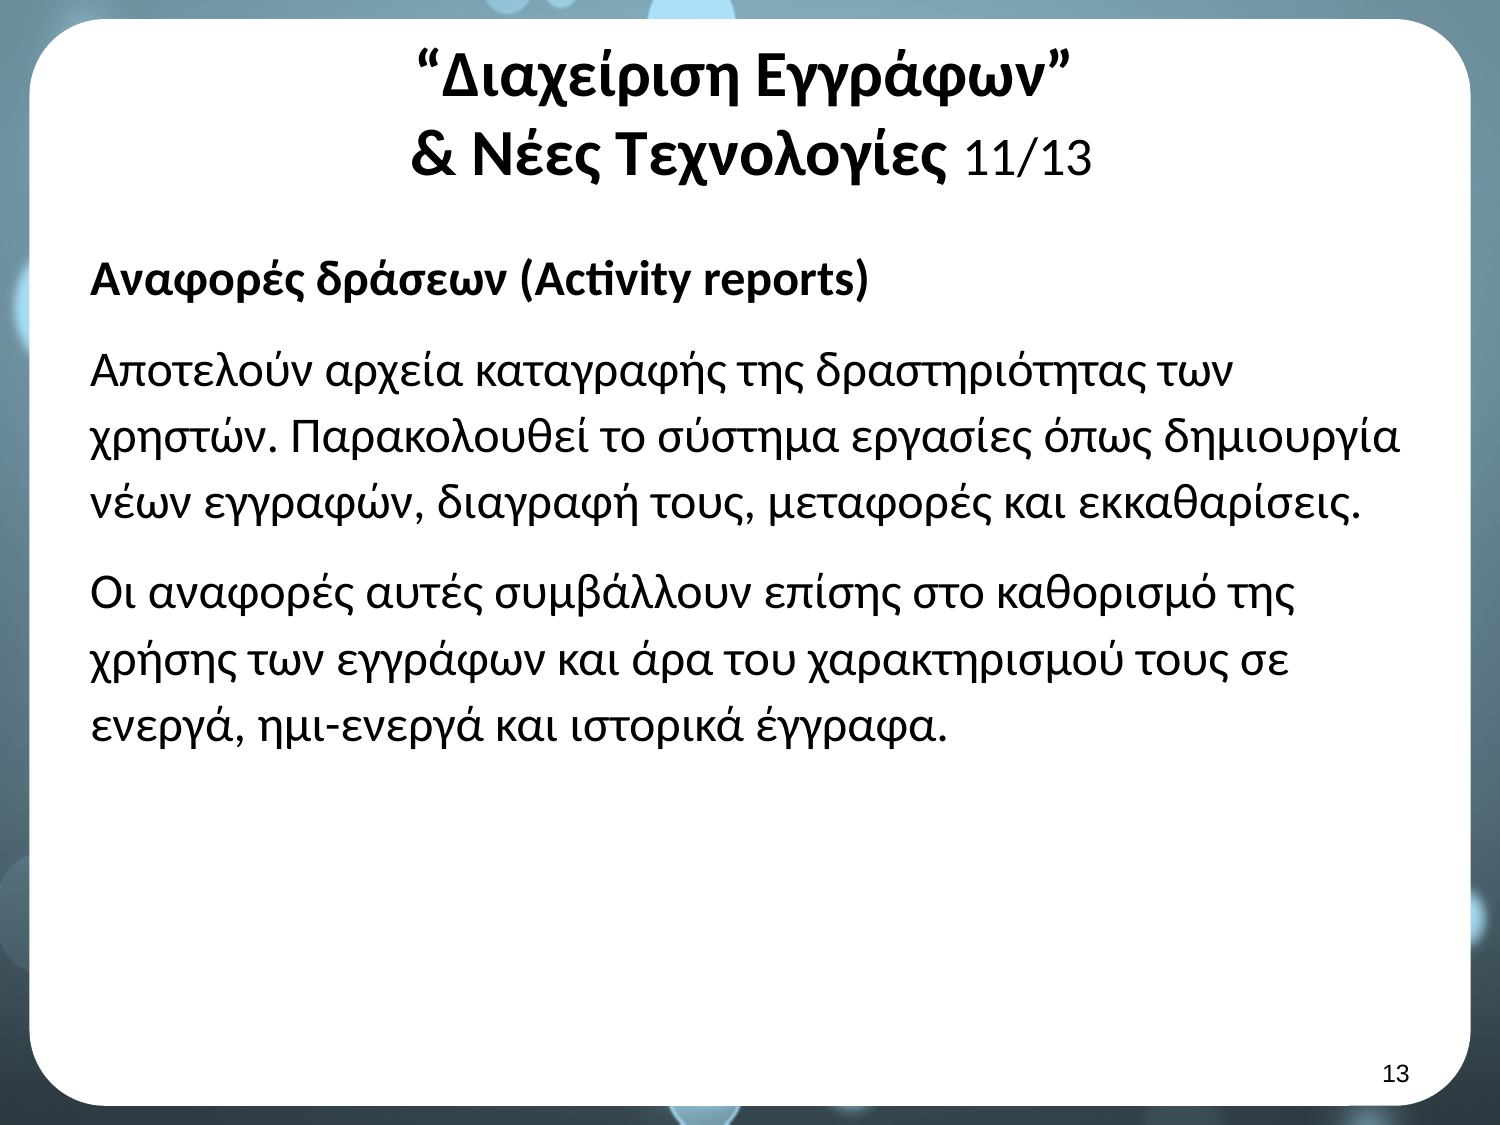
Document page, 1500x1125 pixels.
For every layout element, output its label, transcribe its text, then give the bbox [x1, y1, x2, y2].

title “Διαχείριση Εγγράφων” & Νέες Τεχνολογίες 11/13 [76, 23, 1427, 197]
list Αναφορές δράσεων (Activity reports) Αποτελούν αρχεία καταγραφής της δραστηριότητας των χρηστών. Παρακολουθεί το σύστημα εργασίες όπως δημιουργία νέων εγγραφών, διαγραφή τους, μεταφορές και εκκαθαρίσεις. Οι αναφορές αυτές συμβάλλουν επίσης στο καθορισμό της χρήσης των εγγράφων και άρα του χαρακτηρισμού τους σε ενεργά, ημι-ενεργά και ιστορικά έγγραφα. [75, 231, 1425, 1047]
slide_number 12 [1074, 1042, 1425, 1103]
